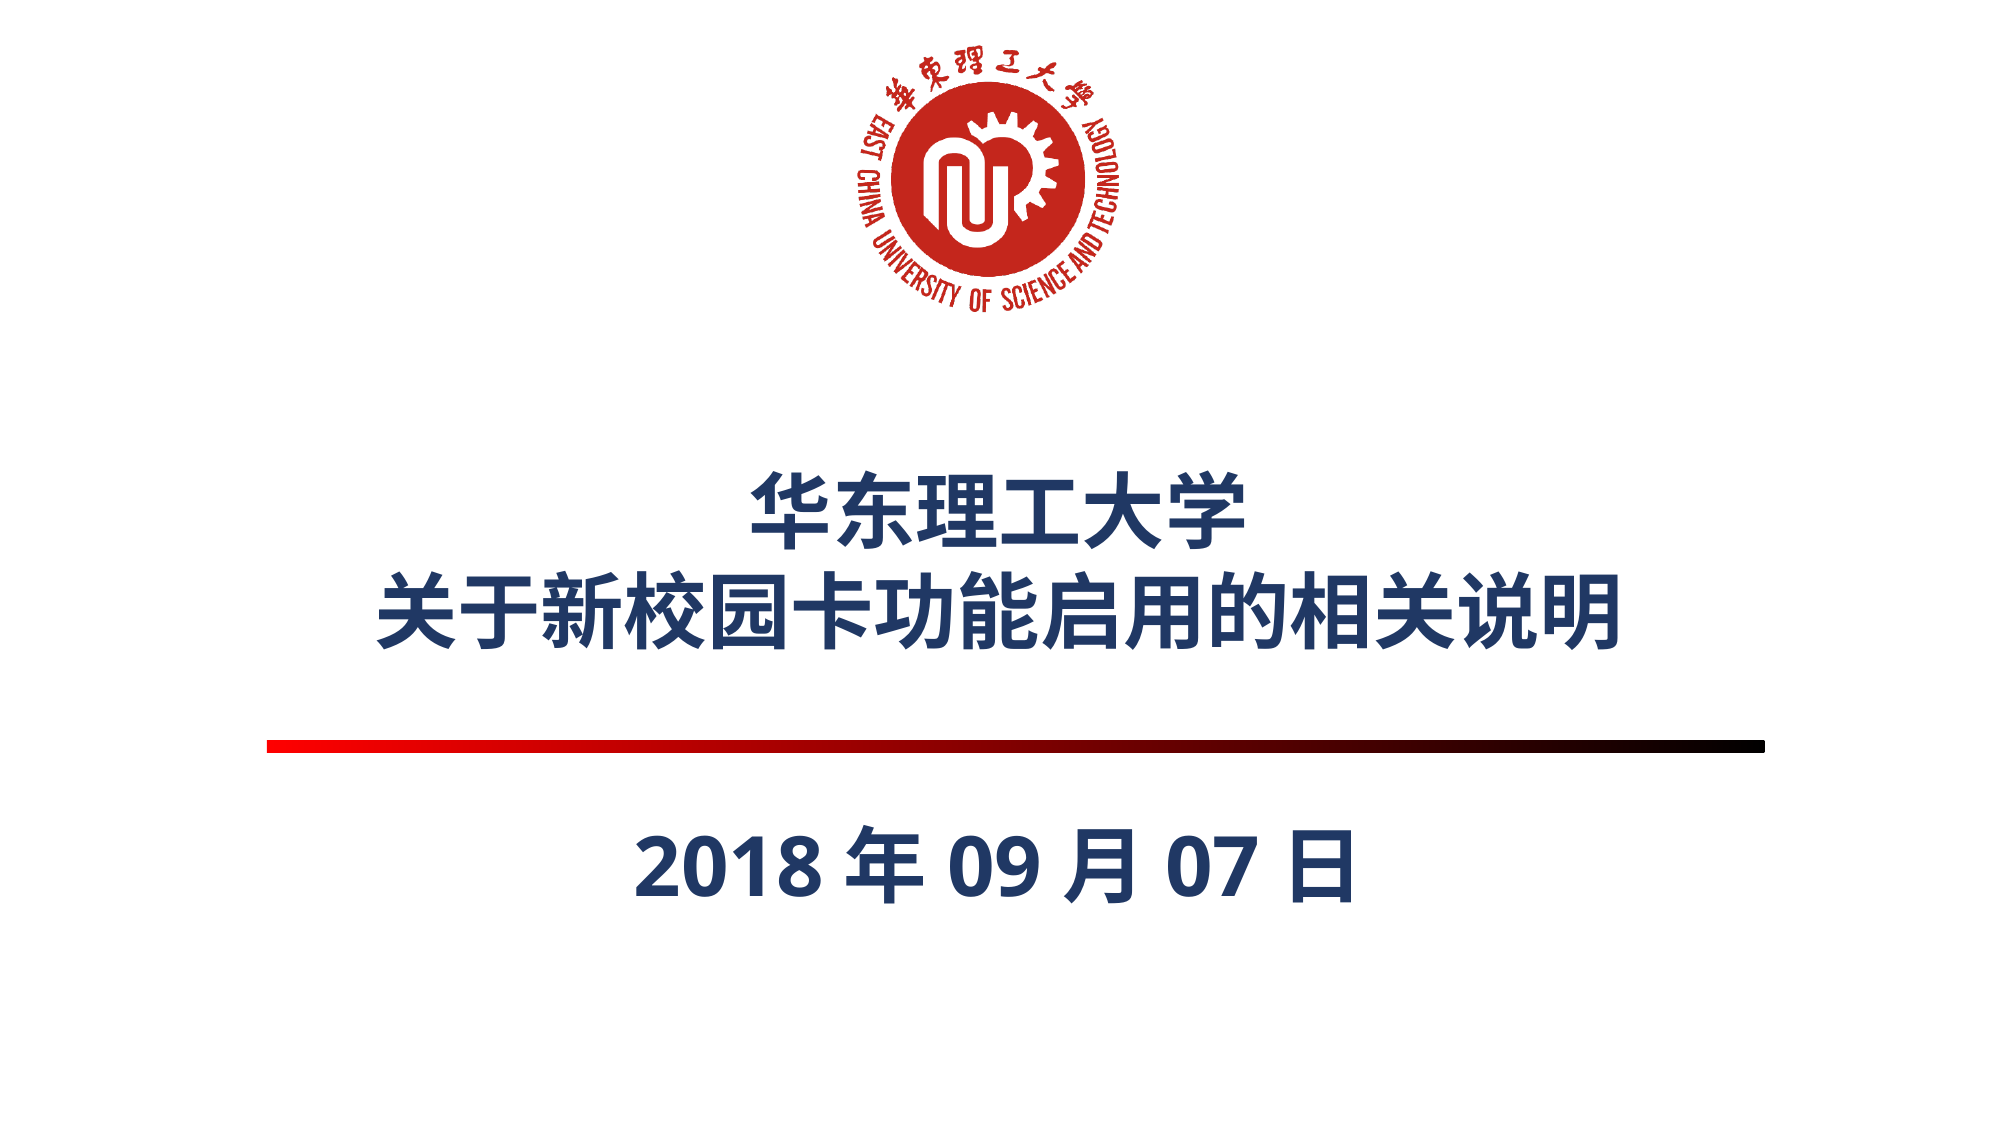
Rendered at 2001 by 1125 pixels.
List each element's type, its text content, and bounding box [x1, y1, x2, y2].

text_box [266, 740, 1765, 753]
text_box 2018年09月07日 [502, 785, 1495, 921]
text_box 华东理工大学 关于新校园卡功能启用的相关说明 [287, 451, 1711, 667]
picture [854, 44, 1122, 315]
